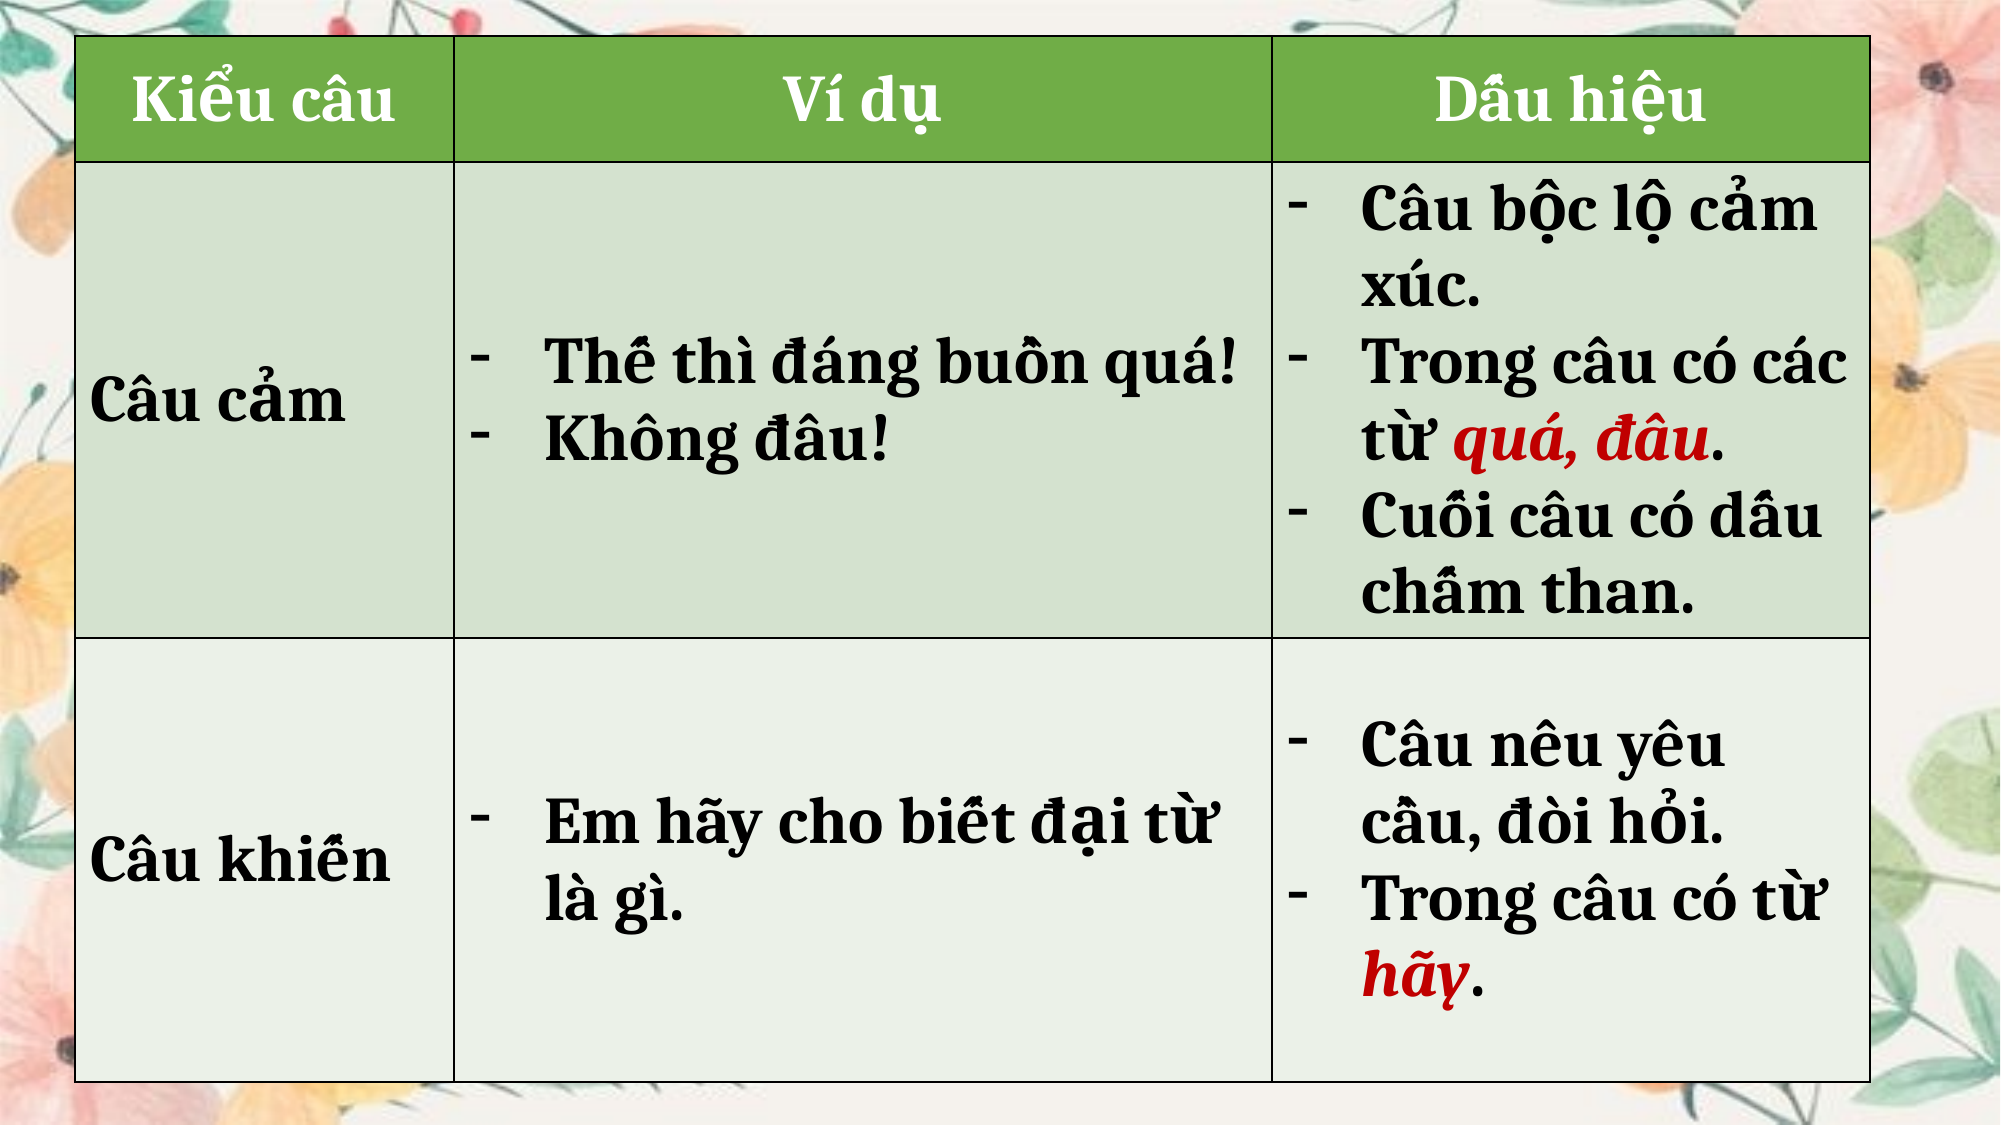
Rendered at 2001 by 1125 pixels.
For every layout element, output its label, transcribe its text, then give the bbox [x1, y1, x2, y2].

table_cell Câu nêu yêu cầu, đòi hỏi. Trong câu có từ hãy. [1273, 639, 1869, 1081]
picture [0, 0, 2001, 1125]
table_header Dấu hiệu [1273, 37, 1869, 161]
table_cell Em hãy cho biết đại từ là gì. [455, 639, 1271, 1081]
table_cell Câu bộc lộ cảm xúc. Trong câu có các từ quá, đâu. Cuối câu có dấu chấm than. [1273, 163, 1869, 637]
table_cell Câu cảm [76, 163, 453, 637]
table_cell Câu khiến [76, 639, 453, 1081]
table_cell Thế thì đáng buồn quá! Không đâu! [455, 163, 1271, 637]
table_header Kiểu câu [76, 37, 453, 161]
table_header Ví dụ [455, 37, 1271, 161]
